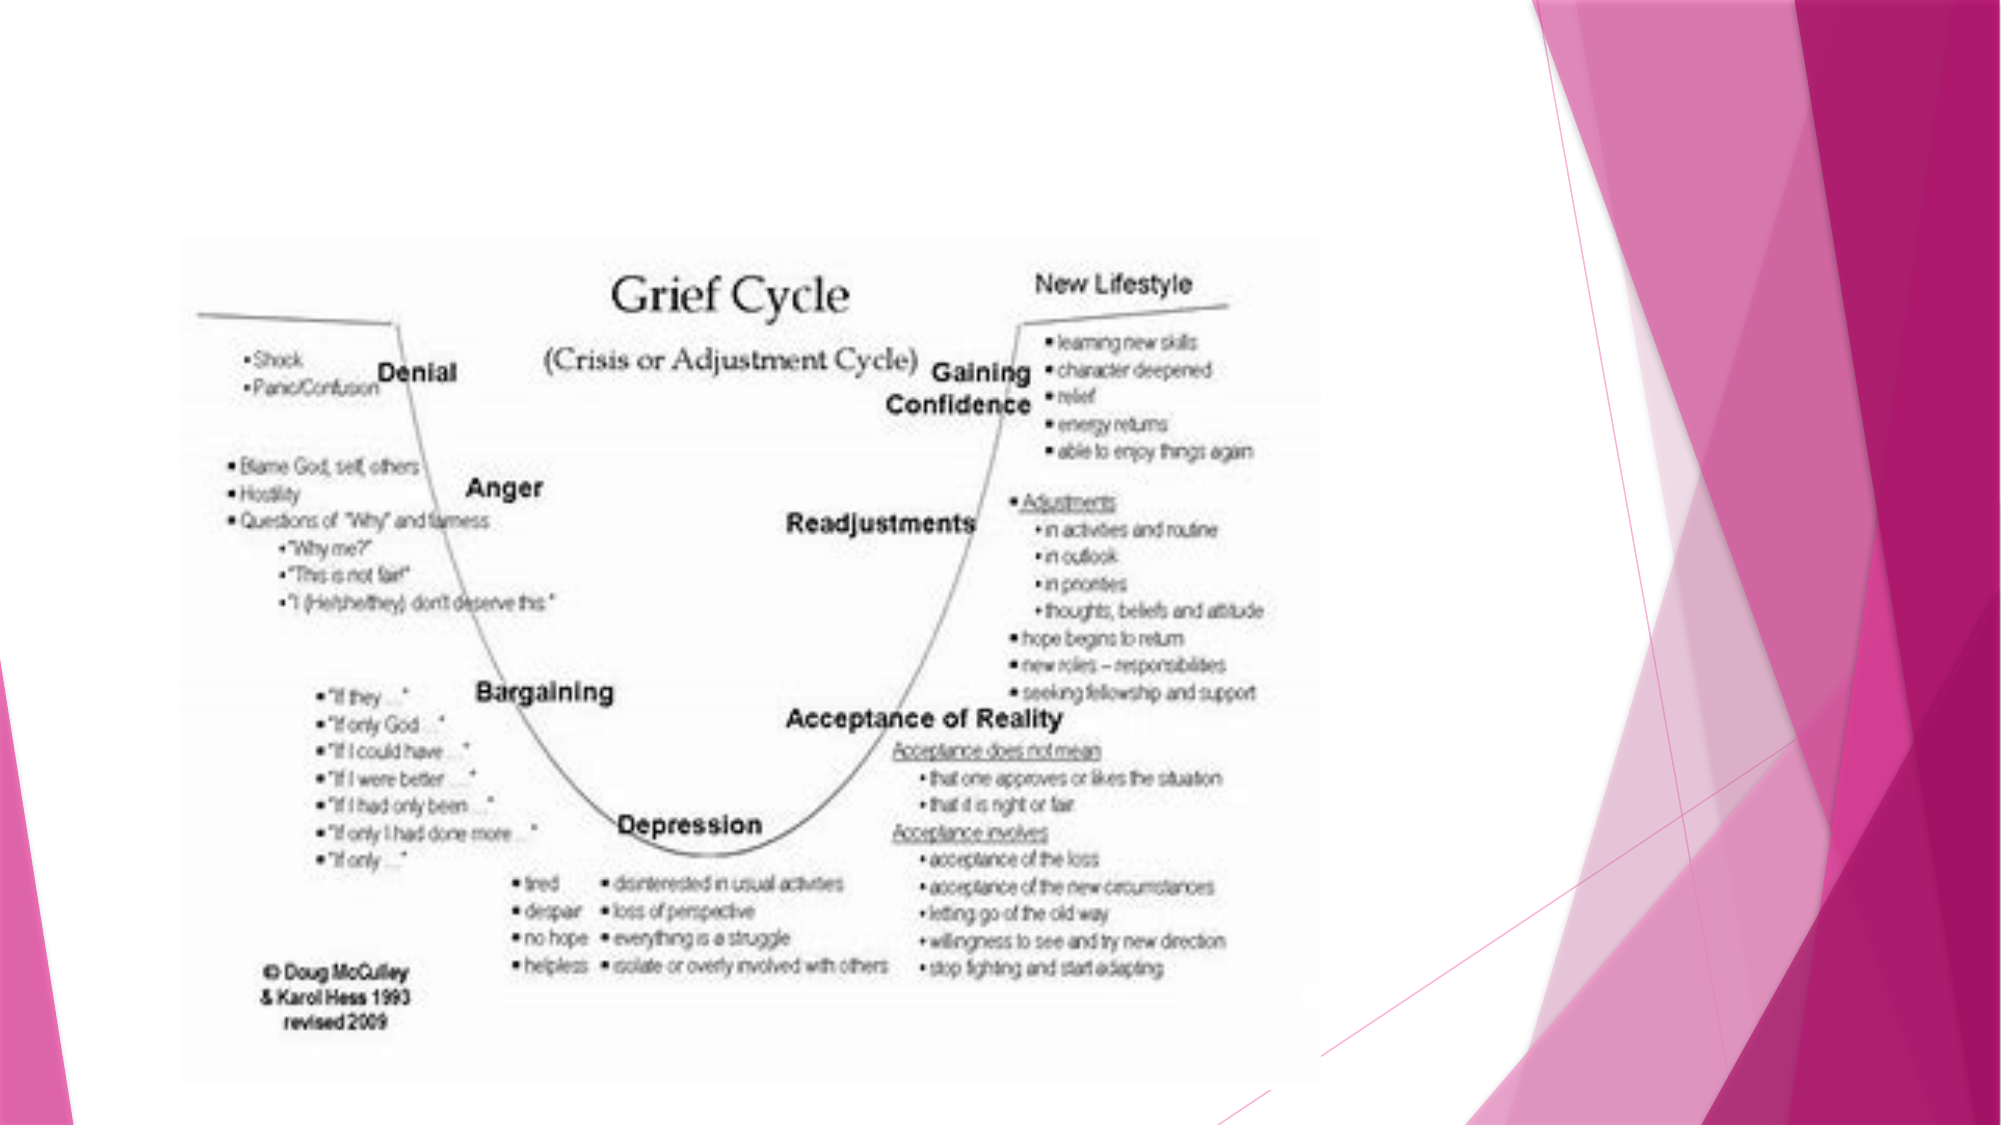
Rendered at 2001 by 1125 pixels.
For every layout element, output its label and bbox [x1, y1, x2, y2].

list [180, 236, 1321, 1091]
